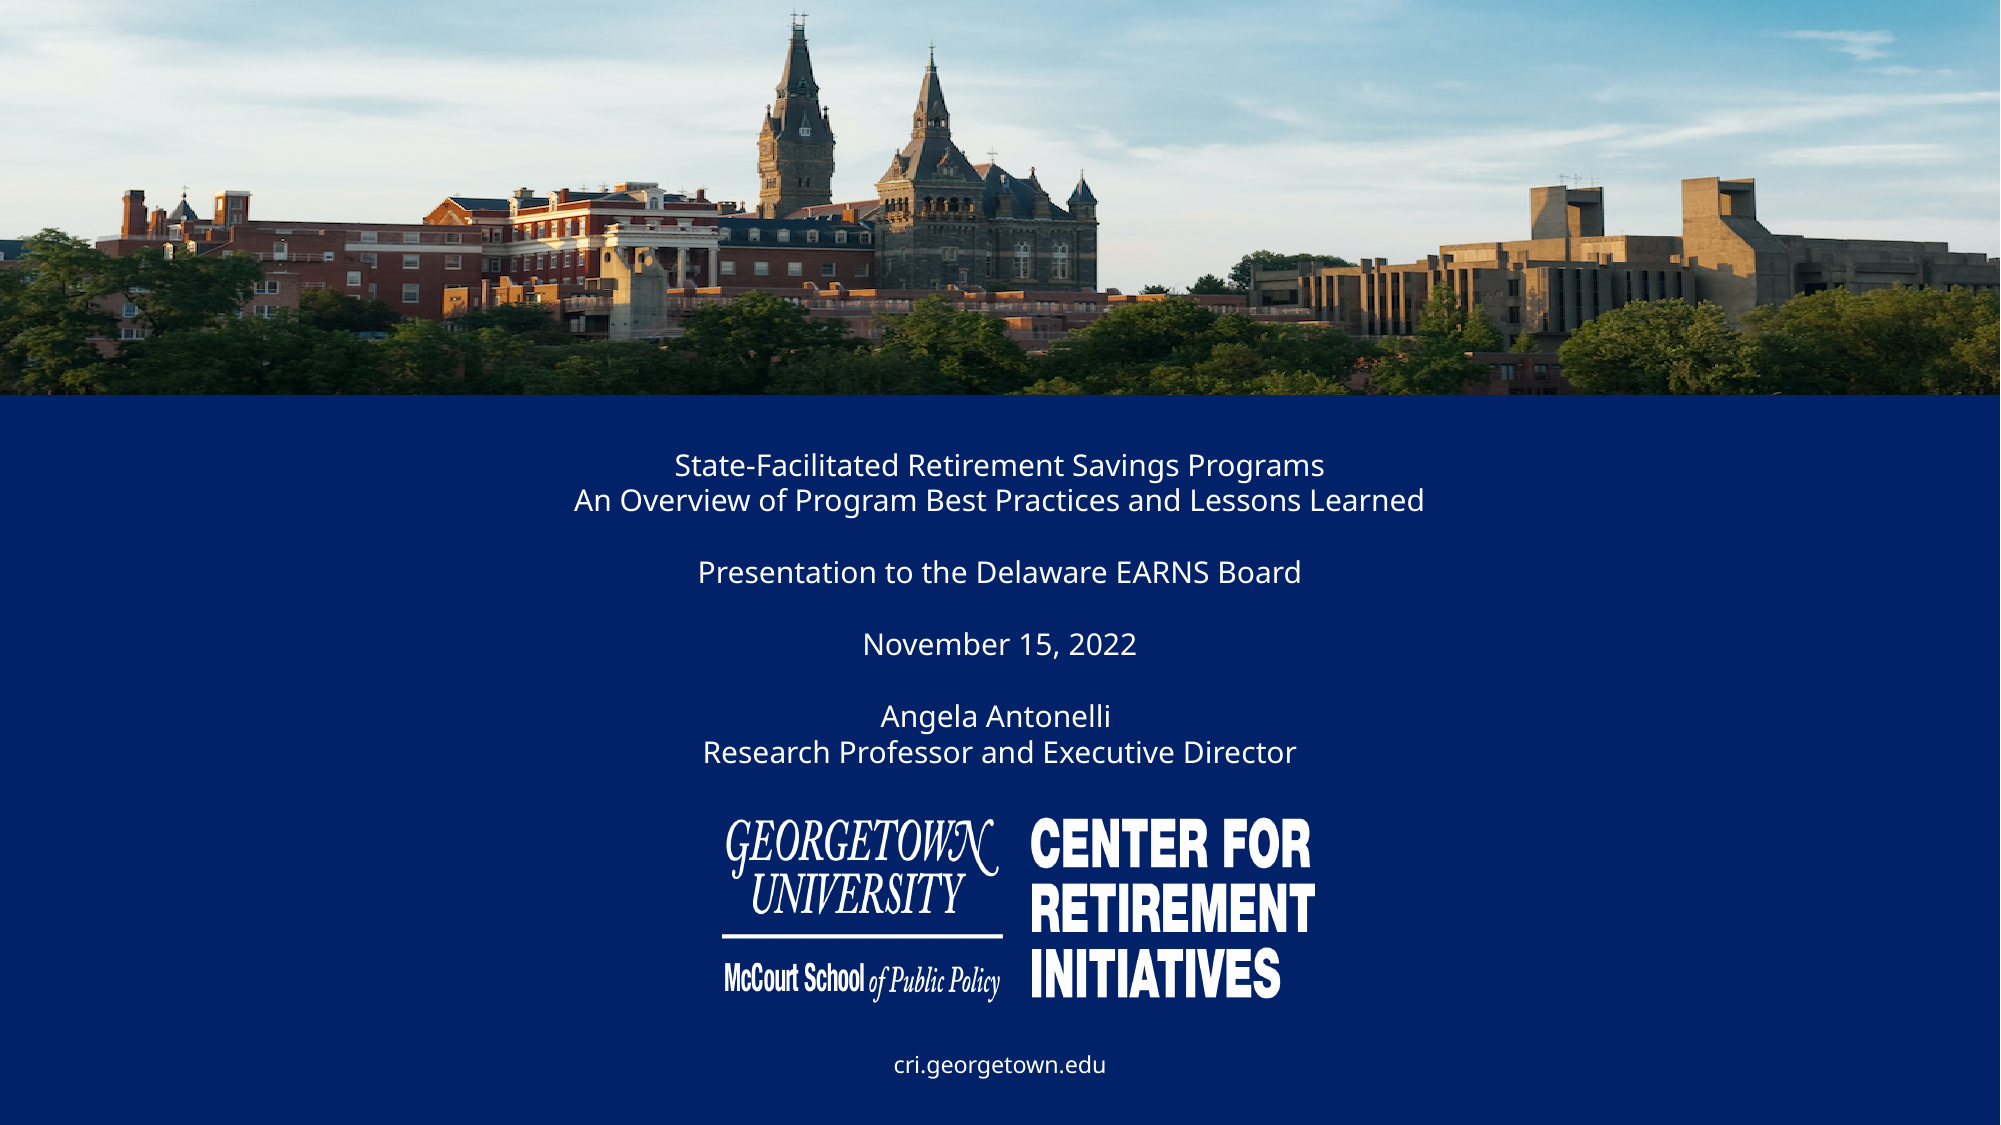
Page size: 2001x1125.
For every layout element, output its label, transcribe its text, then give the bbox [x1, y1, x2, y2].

picture [722, 817, 1315, 1003]
picture [0, 0, 2000, 395]
text_box State-Facilitated Retirement Savings Programs An Overview of Program Best Practices and Lessons Learned Presentation to the Delaware EARNS Board November 15, 2022 Angela Antonelli Research Professor and Executive Director cri.georgetown.edu [0, 395, 2000, 1125]
